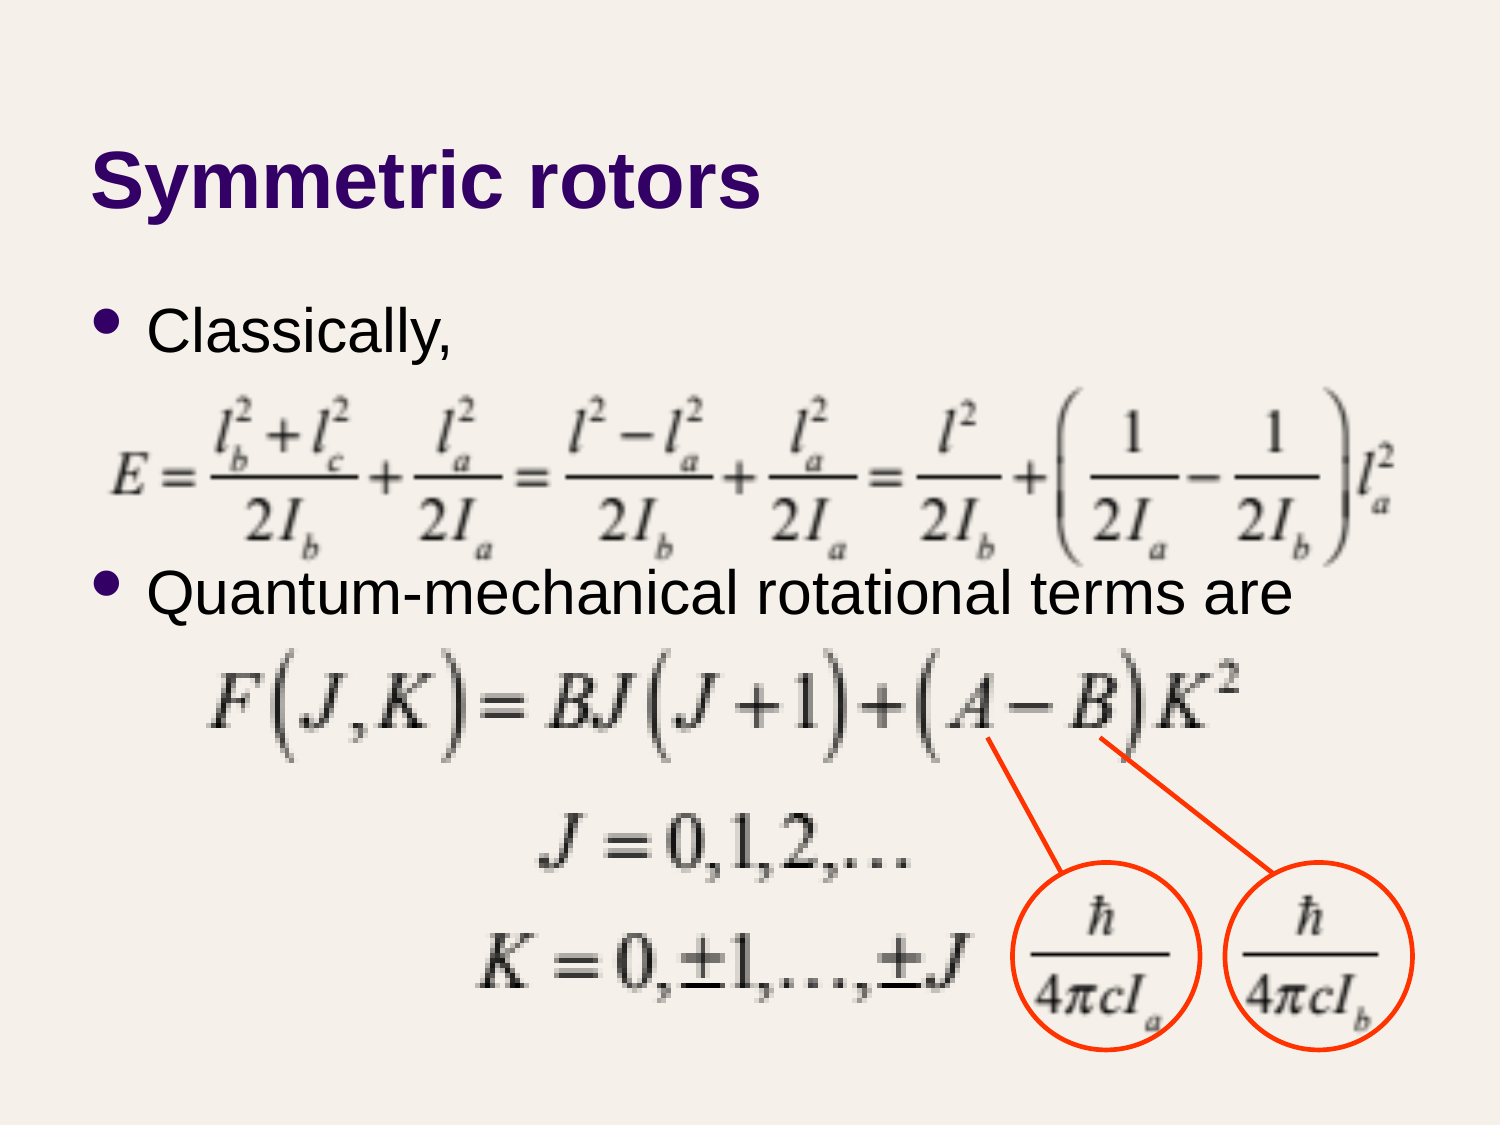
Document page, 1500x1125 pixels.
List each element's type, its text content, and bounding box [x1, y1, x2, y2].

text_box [196, 634, 1250, 1003]
text_box [1387, 891, 1413, 1021]
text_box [101, 377, 1399, 569]
text_box [1073, 1044, 1140, 1050]
text_box [1281, 862, 1356, 870]
title Symmetric rotors [75, 20, 1425, 233]
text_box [1024, 872, 1384, 1036]
text_box [1285, 1044, 1352, 1050]
list Classically, Quantum-mechanical rotational terms are [75, 282, 1425, 1006]
